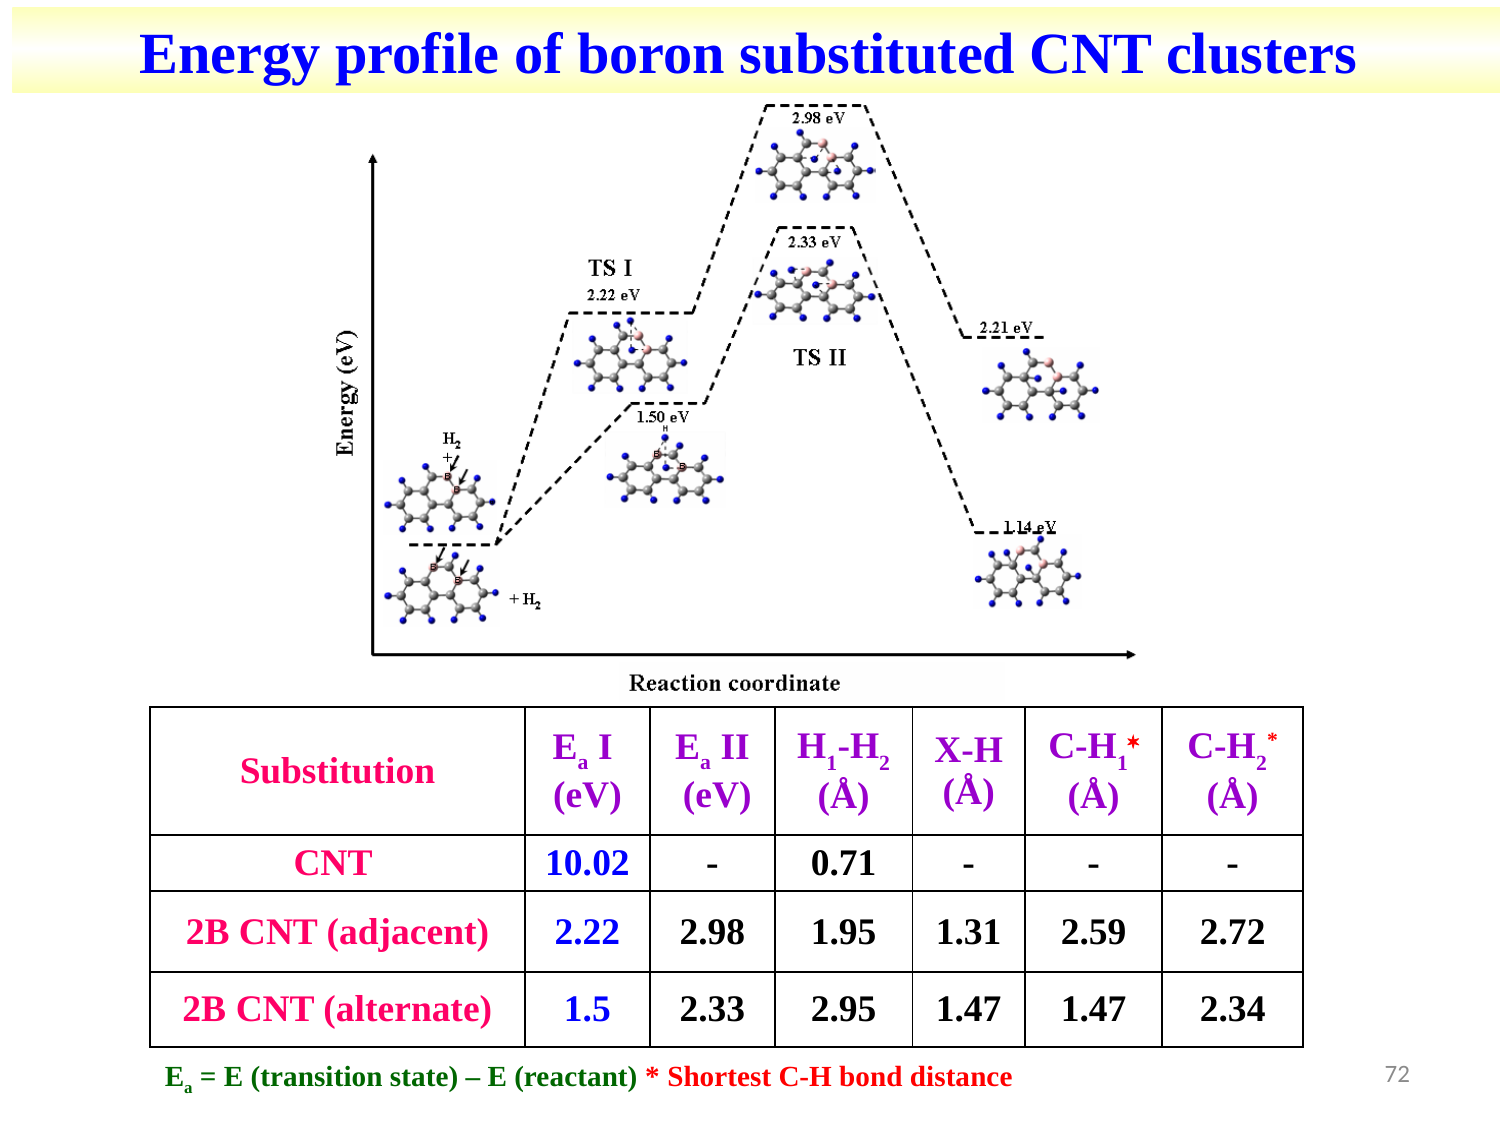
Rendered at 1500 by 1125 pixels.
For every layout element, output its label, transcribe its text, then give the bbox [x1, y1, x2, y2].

table_cell 10.02 [526, 836, 649, 890]
table_cell 2.34 [1163, 973, 1302, 1046]
table_header Substitution [151, 708, 524, 834]
text_box Energy profile of boron substituted CNT clusters [12, 7, 1500, 93]
table_cell - [651, 836, 774, 890]
table_cell 1.5 [526, 973, 649, 1046]
table_cell 2.95 [776, 973, 912, 1046]
table_cell 2.72 [1163, 892, 1302, 971]
table_cell CNT [151, 836, 524, 890]
table_header X-H (Å) [913, 712, 1024, 834]
table_header H1-H2 (Å) [776, 712, 912, 834]
table_cell 1.47 [1026, 973, 1161, 1046]
table_header C-H2* (Å) [1163, 708, 1302, 834]
table_cell 2.22 [526, 892, 649, 971]
picture [324, 102, 1138, 703]
table_cell 2.59 [1026, 892, 1161, 971]
table_header Ea I (eV) [526, 712, 649, 834]
table_cell 1.31 [913, 892, 1024, 971]
slide_number 72 [1074, 1042, 1425, 1103]
table_cell 1.47 [913, 973, 1024, 1046]
table_header C-H1 (Å) [1026, 708, 1161, 834]
table_cell 2.98 [651, 892, 774, 971]
table_cell 0.71 [776, 836, 912, 890]
text_box Ea = E (transition state) – E (reactant) * Shortest C-H bond distance [150, 1050, 1400, 1105]
table_cell - [913, 836, 1024, 890]
table_header Ea II (eV) [651, 712, 774, 834]
table_cell 2B CNT (adjacent) [151, 892, 524, 971]
table_cell 1.95 [776, 892, 912, 971]
table_cell 2.33 [651, 973, 774, 1046]
table_cell - [1026, 836, 1161, 890]
table_cell - [1163, 836, 1302, 890]
table_cell 2B CNT (alternate) [151, 973, 524, 1046]
